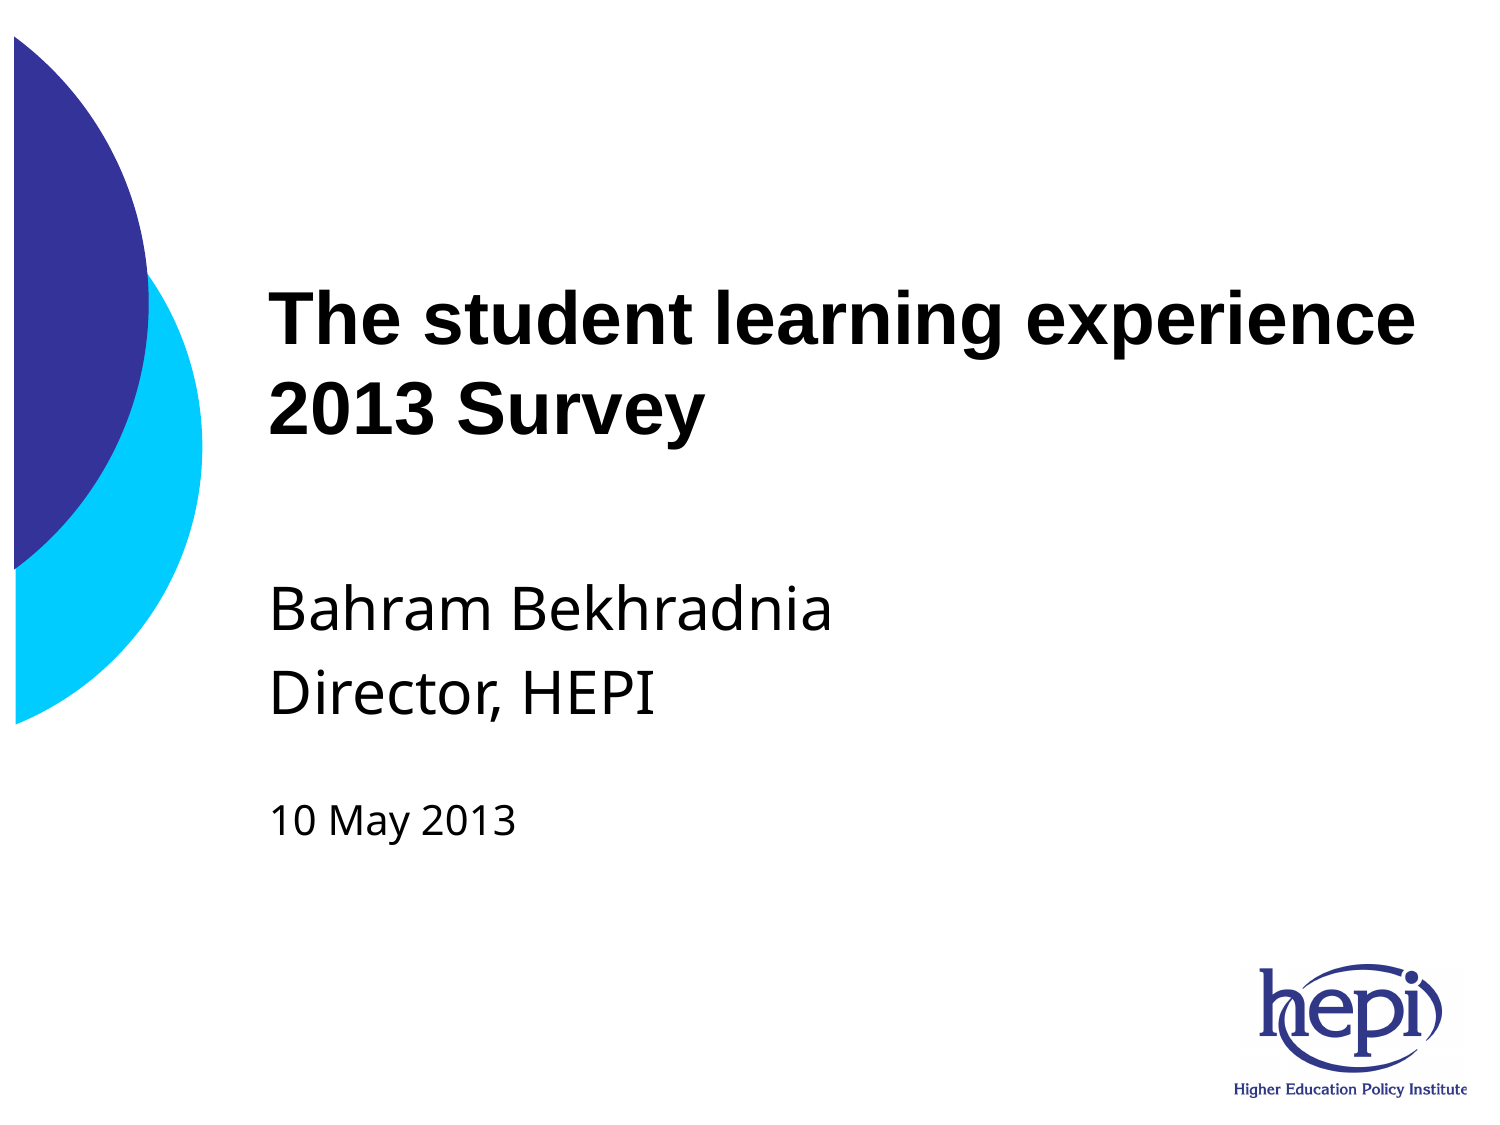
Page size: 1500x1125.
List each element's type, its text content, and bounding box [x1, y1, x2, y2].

title The student learning experience 2013 Survey [253, 219, 1500, 458]
subtitle Bahram Bekhradnia Director, HEPI 10 May 2013 [253, 562, 1442, 851]
